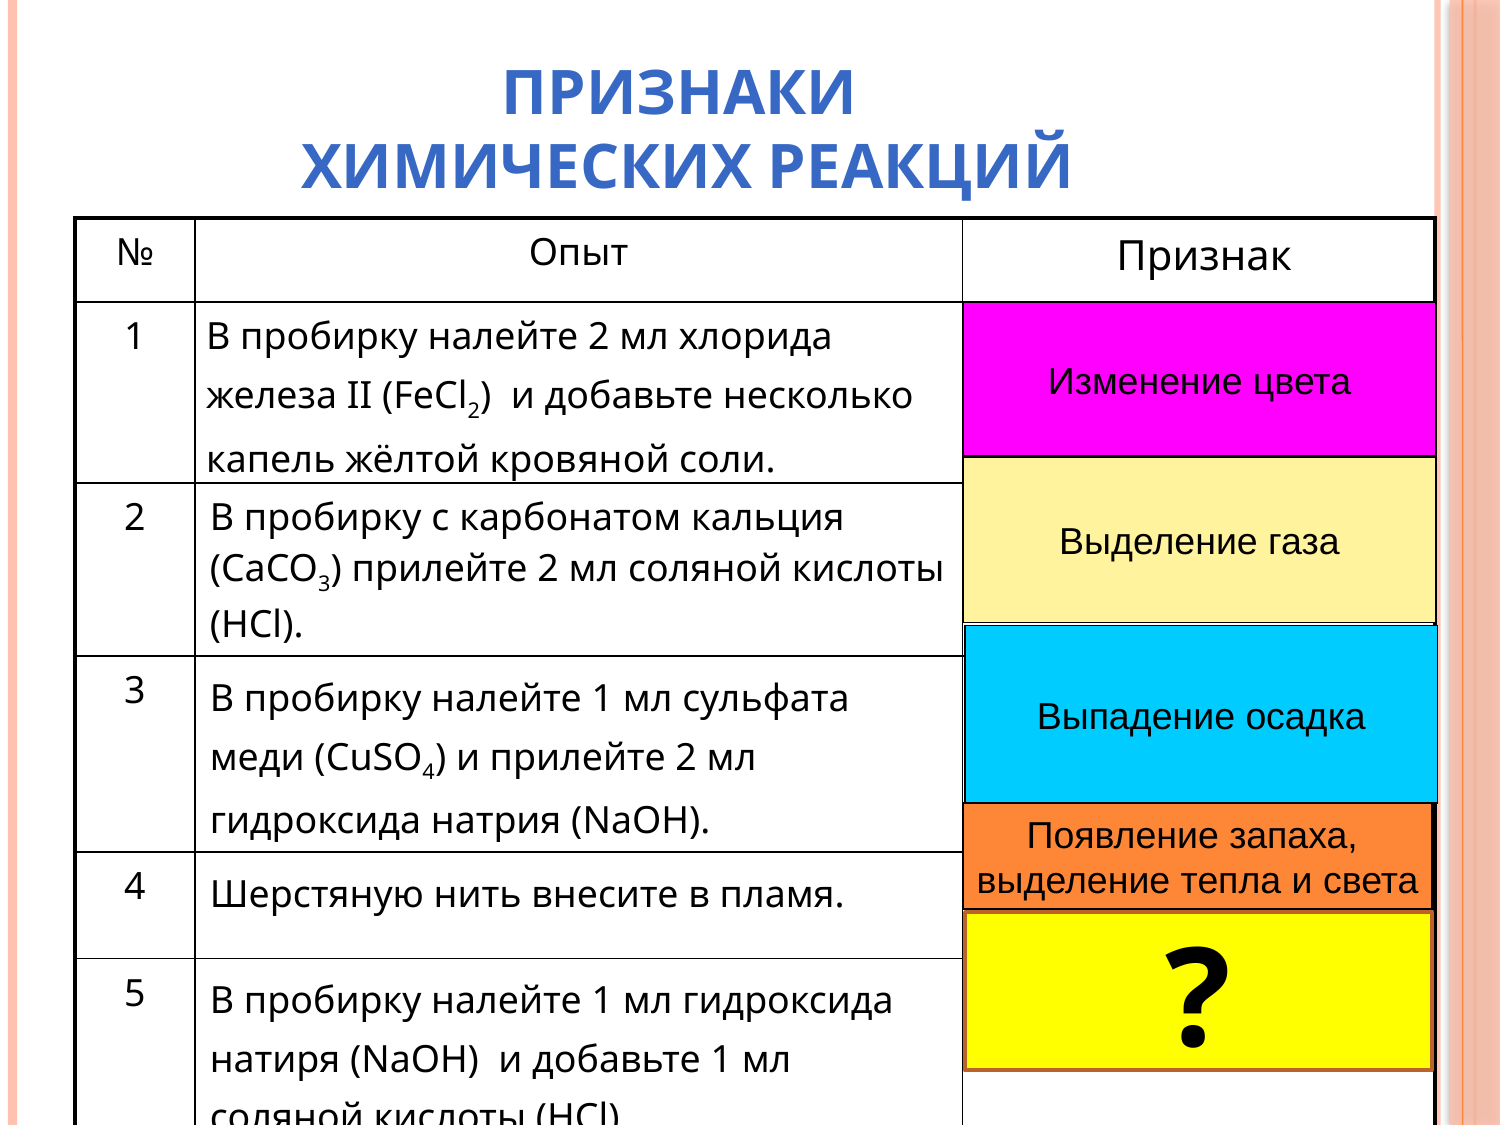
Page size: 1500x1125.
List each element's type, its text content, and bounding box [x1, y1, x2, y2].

text_box Выделение газа [963, 457, 1436, 623]
table_header Опыт [196, 220, 962, 301]
table_header Признак [963, 220, 1433, 301]
table_cell 3 [77, 657, 194, 851]
table_cell В пробирку c карбонатом кальция (CaCO3) прилейте 2 мл соляной кислоты (HCl). [196, 484, 962, 655]
table_cell Шерстяную нить внесите в пламя. [196, 853, 962, 958]
table_cell [963, 1072, 1433, 1125]
text_box Изменение цвета [963, 302, 1436, 456]
table_cell 1 [77, 303, 194, 482]
table_cell 5 [77, 959, 194, 1125]
table_cell 2 [77, 484, 194, 655]
table_header № [77, 220, 194, 301]
table_cell 4 [77, 853, 194, 958]
text_box ? [963, 910, 1434, 1072]
text_box Появление запаха, выделение тепла и света [963, 802, 1433, 910]
table_cell В пробирку налейте 1 мл гидроксида натиря (NaOH) и добавьте 1 мл соляной кислоты (HCl). [196, 959, 962, 1125]
title ПРИЗНАКИ ХИМИЧЕСКИХ РЕАКЦИЙ [75, 45, 1300, 209]
table_cell В пробирку налейте 2 мл хлорида железа II (FeCl2) и добавьте несколько капель жёлтой кровяной соли. [196, 303, 962, 482]
text_box Выпадение осадка [965, 625, 1438, 803]
table_cell В пробирку налейте 1 мл сульфата меди (CuSO4) и прилейте 2 мл гидроксида натрия (NaOH). [196, 657, 962, 851]
